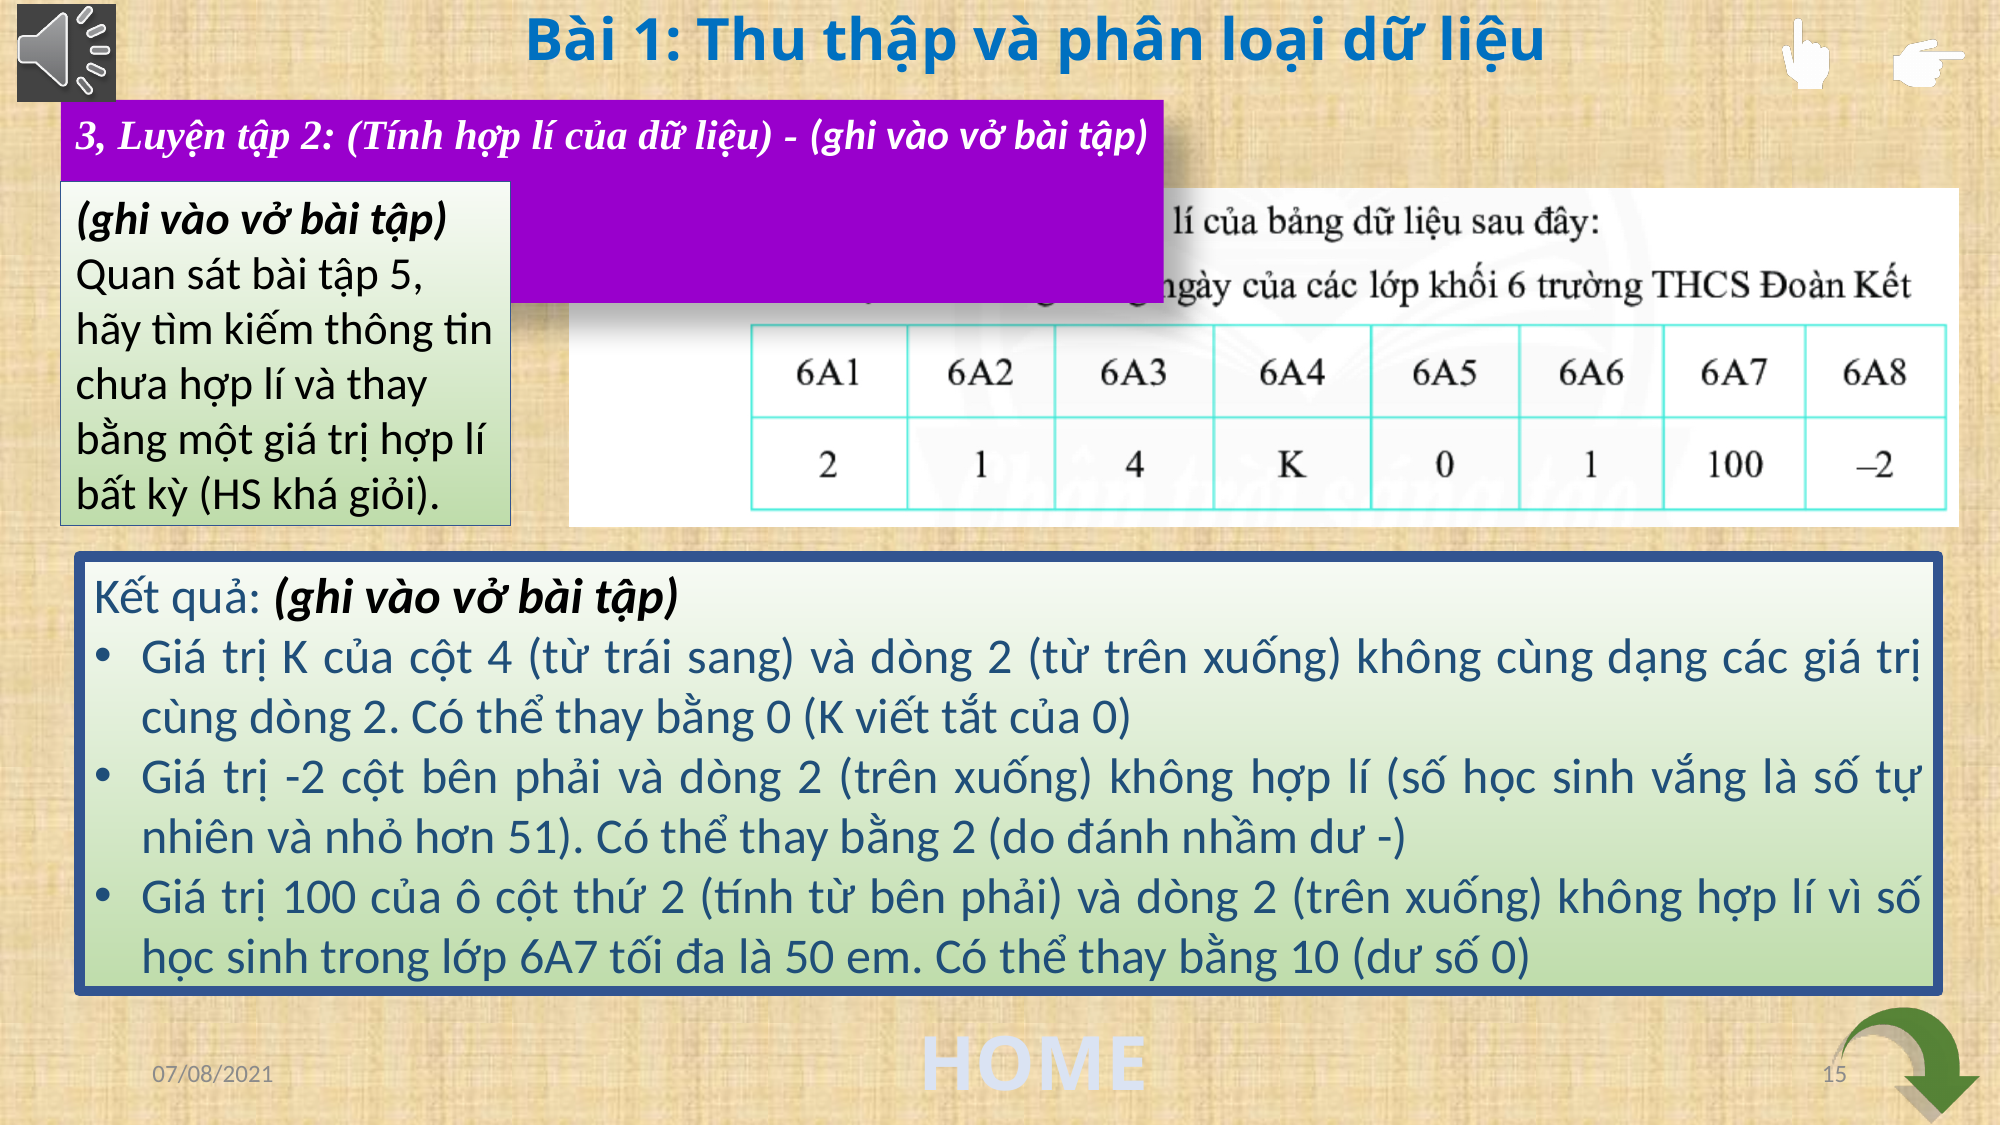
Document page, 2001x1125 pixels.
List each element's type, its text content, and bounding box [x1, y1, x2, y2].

text_box (ghi vào vở bài tập) Quan sát bài tập 5, hãy tìm kiếm thông tin chưa hợp lí và thay bằng một giá trị hợp lí bất kỳ (HS khá giỏi). [60, 181, 511, 526]
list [568, 188, 1959, 527]
picture [1835, 985, 1986, 1125]
picture [1764, 13, 1846, 94]
title 3, Luyện tập 2: (Tính hợp lí của dữ liệu) - (ghi vào vở bài tập) [60, 99, 1164, 303]
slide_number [137, 1042, 588, 1103]
text_box Kết quả: (ghi vào vở bài tập) Giá trị K của cột 4 (từ trái sang) và dòng 2 (từ trên xuống) không cùng dạng các giá trị cùng dòng 2. Có thể thay bằng 0 (K viết tắt của 0) Giá trị -2 cột bên phải và dòng 2 (trên xuống) không hợp lí (số học sinh vắng là số tự nhiên và nhỏ hơn 51). Có thể thay bằng 2 (do đánh nhầm dư -) Giá trị 100 của ô cột thứ 2 (tính từ bên phải) và dòng 2 (trên xuống) không hợp lí vì số học sinh trong lớp 6A7 tối đa là 50 em. Có thể thay bằng 10 (dư số 0) [79, 556, 1939, 992]
picture [1888, 22, 1970, 104]
text_box Bài 1: Thu thập và phân loại dữ liệu [405, 7, 1667, 67]
slide_number 15 [1412, 1042, 1825, 1103]
picture [16, 2, 117, 103]
text_box HOME [903, 1007, 1164, 1113]
